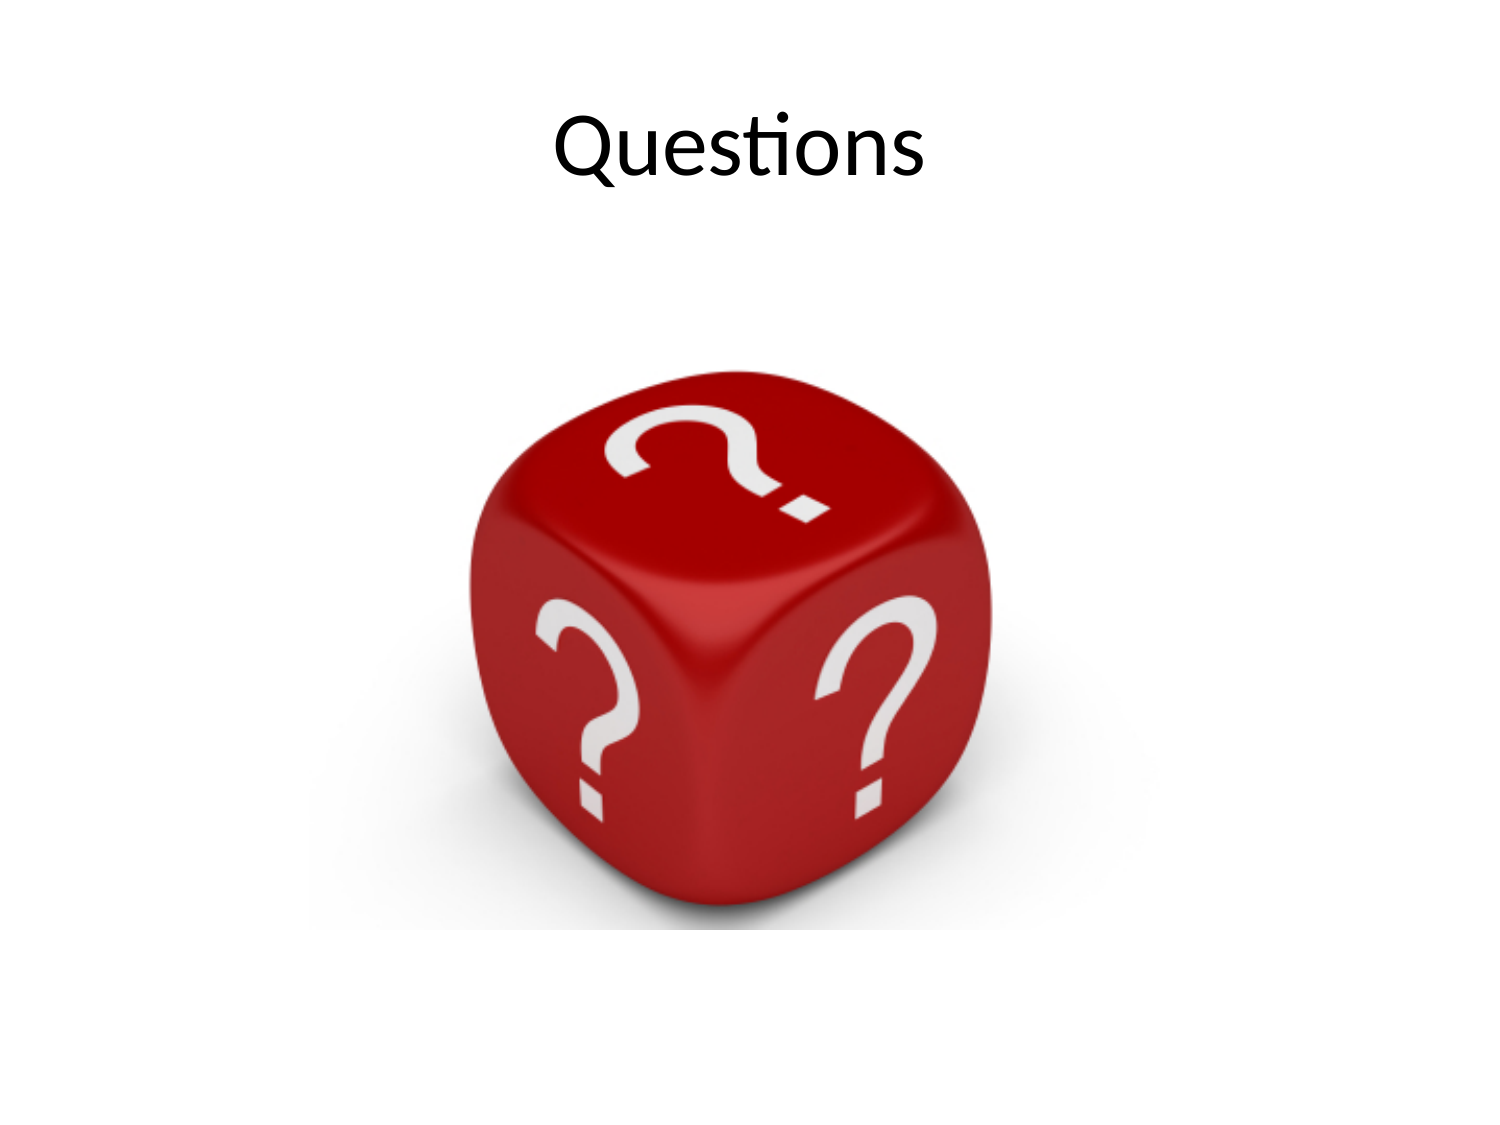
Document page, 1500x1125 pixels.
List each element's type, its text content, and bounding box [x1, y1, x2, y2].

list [309, 337, 1191, 930]
title Questions [75, 45, 1425, 233]
